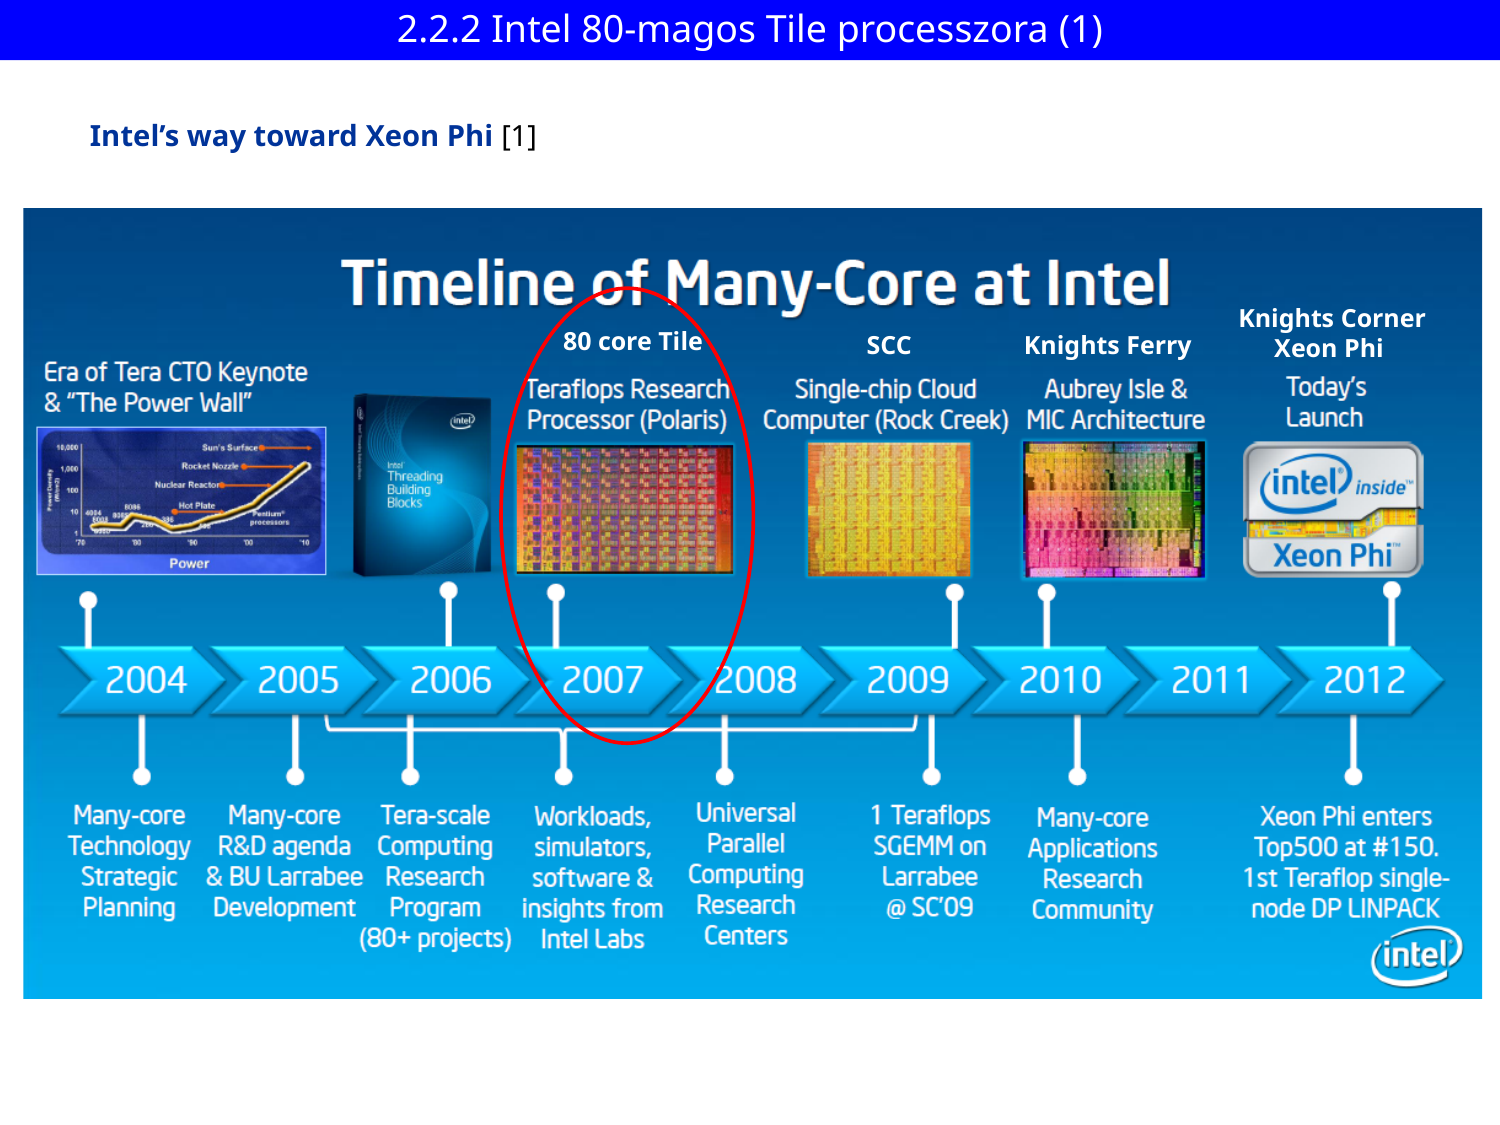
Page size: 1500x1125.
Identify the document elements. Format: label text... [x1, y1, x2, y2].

picture [1029, 838, 1069, 862]
picture [1406, 837, 1417, 856]
picture [884, 867, 977, 885]
picture [439, 836, 465, 855]
picture [1320, 873, 1331, 886]
picture [719, 930, 744, 944]
picture [1325, 837, 1337, 856]
picture [127, 666, 145, 693]
picture [215, 897, 241, 916]
picture [1293, 903, 1305, 917]
picture [23, 207, 1483, 785]
picture [779, 869, 803, 888]
picture [949, 805, 979, 829]
picture [1119, 874, 1128, 888]
picture [1083, 813, 1094, 831]
picture [125, 869, 134, 885]
picture [381, 805, 394, 824]
picture [904, 810, 926, 824]
picture [543, 929, 559, 948]
picture [1173, 666, 1190, 693]
picture [570, 934, 582, 948]
picture [1237, 666, 1246, 693]
picture [1041, 666, 1059, 693]
picture [751, 900, 771, 913]
picture [81, 836, 191, 859]
picture [168, 666, 187, 693]
picture [452, 928, 457, 952]
picture [1094, 843, 1104, 857]
picture [133, 713, 150, 785]
picture [1385, 948, 1389, 966]
picture [1363, 811, 1389, 825]
picture [927, 805, 946, 824]
picture [613, 898, 631, 917]
picture [585, 901, 605, 917]
picture [431, 666, 449, 693]
picture [887, 901, 906, 918]
picture [1324, 806, 1349, 825]
picture [243, 902, 255, 916]
picture [231, 867, 260, 885]
picture [927, 897, 943, 916]
picture [627, 842, 634, 856]
picture [1064, 666, 1073, 693]
picture [698, 803, 725, 821]
picture [82, 867, 94, 885]
picture [596, 929, 644, 948]
picture [923, 713, 940, 785]
picture [1332, 868, 1373, 891]
picture [610, 873, 617, 886]
picture [1137, 813, 1148, 826]
picture [452, 666, 470, 693]
picture [379, 836, 436, 859]
picture [1295, 837, 1307, 856]
picture [728, 808, 790, 821]
picture [288, 810, 340, 824]
picture [75, 805, 130, 829]
picture [256, 897, 346, 921]
picture [286, 713, 304, 785]
picture [360, 928, 365, 951]
picture [1392, 837, 1399, 856]
picture [1255, 837, 1268, 856]
picture [1284, 868, 1298, 886]
picture [148, 666, 166, 693]
text_box 2.2.2 Intel 80-magos Tile processzora (1) [0, 0, 1500, 61]
picture [1399, 811, 1432, 825]
picture [1420, 837, 1433, 856]
text_box Intel’s way toward Xeon Phi [1] [74, 110, 552, 161]
picture [230, 805, 285, 829]
picture [259, 666, 276, 693]
picture [981, 810, 990, 824]
picture [402, 871, 438, 885]
picture [778, 666, 796, 693]
picture [391, 897, 403, 916]
picture [1357, 840, 1365, 856]
picture [529, 899, 570, 922]
picture [533, 873, 557, 886]
picture [95, 869, 124, 885]
picture [577, 873, 607, 886]
picture [135, 871, 146, 885]
picture [303, 867, 363, 885]
picture [149, 871, 177, 890]
picture [100, 897, 115, 916]
picture [322, 666, 338, 693]
picture [1059, 874, 1071, 888]
picture [904, 836, 915, 855]
picture [618, 873, 629, 886]
picture [280, 871, 291, 885]
picture [772, 895, 795, 913]
picture [888, 666, 927, 693]
picture [712, 900, 749, 913]
picture [631, 903, 663, 917]
picture [273, 836, 350, 859]
picture [68, 836, 81, 854]
picture [930, 666, 948, 693]
picture [279, 666, 297, 693]
picture [705, 925, 717, 944]
picture [441, 933, 452, 947]
picture [1038, 808, 1081, 826]
picture [438, 805, 489, 824]
picture [235, 836, 249, 855]
picture [1148, 843, 1158, 857]
picture [440, 867, 484, 885]
picture [252, 836, 266, 855]
picture [214, 647, 343, 651]
picture [1114, 813, 1136, 826]
picture [1391, 926, 1462, 966]
picture [561, 932, 569, 948]
picture [1374, 837, 1387, 856]
picture [394, 810, 435, 824]
picture [1193, 666, 1211, 693]
picture [1245, 868, 1252, 886]
picture [1309, 837, 1322, 856]
picture [1131, 869, 1142, 888]
picture [755, 930, 788, 944]
picture [1397, 898, 1439, 917]
picture [1422, 948, 1438, 966]
picture [635, 842, 645, 856]
picture [1326, 666, 1342, 693]
picture [536, 806, 588, 825]
picture [1217, 666, 1225, 693]
picture [406, 902, 413, 916]
picture [603, 840, 612, 856]
picture [873, 805, 879, 824]
picture [1390, 809, 1398, 825]
picture [1069, 713, 1086, 785]
picture [709, 833, 779, 852]
picture [1045, 869, 1057, 888]
picture [85, 897, 97, 916]
picture [1369, 666, 1378, 693]
picture [1021, 666, 1037, 693]
picture [638, 868, 652, 886]
picture [1033, 900, 1097, 918]
picture [107, 666, 123, 693]
picture [591, 806, 645, 825]
picture [1393, 948, 1408, 966]
picture [1262, 806, 1276, 825]
picture [945, 897, 973, 916]
picture [419, 933, 440, 951]
picture [173, 810, 185, 824]
picture [347, 900, 355, 916]
picture [294, 871, 301, 885]
picture [913, 897, 924, 916]
picture [450, 902, 480, 916]
picture [1128, 647, 1257, 651]
picture [1344, 713, 1362, 785]
picture [869, 666, 885, 693]
picture [460, 930, 503, 947]
picture [689, 864, 747, 888]
picture [1371, 944, 1447, 987]
picture [1298, 873, 1319, 886]
picture [1132, 902, 1153, 923]
picture [1380, 873, 1395, 886]
picture [1253, 899, 1290, 917]
picture [757, 666, 775, 693]
picture [468, 841, 492, 859]
picture [1398, 868, 1449, 891]
picture [745, 928, 753, 944]
picture [1100, 905, 1129, 918]
picture [1096, 813, 1113, 826]
picture [961, 841, 986, 855]
picture [1267, 842, 1293, 861]
picture [750, 864, 776, 883]
picture [875, 836, 901, 855]
picture [1349, 899, 1365, 917]
picture [368, 928, 410, 947]
picture [220, 836, 232, 855]
picture [1389, 666, 1405, 693]
picture [165, 810, 172, 824]
picture [1105, 841, 1113, 857]
picture [387, 867, 400, 885]
picture [207, 867, 221, 885]
picture [414, 902, 449, 921]
picture [918, 836, 953, 855]
picture [506, 928, 511, 951]
picture [1368, 899, 1382, 917]
picture [1441, 940, 1445, 966]
picture [1073, 874, 1118, 888]
picture [300, 666, 318, 693]
picture [412, 666, 428, 693]
picture [1083, 666, 1101, 693]
picture [1385, 898, 1397, 917]
picture [892, 805, 905, 824]
picture [473, 666, 491, 693]
picture [573, 899, 584, 917]
picture [736, 666, 754, 693]
picture [698, 895, 710, 913]
picture [1313, 898, 1326, 917]
picture [1258, 870, 1277, 886]
picture [1346, 842, 1356, 856]
picture [1346, 666, 1364, 693]
picture [268, 867, 279, 885]
picture [536, 837, 602, 856]
picture [1078, 838, 1091, 857]
picture [1121, 843, 1145, 857]
picture [557, 868, 575, 886]
picture [613, 842, 624, 856]
picture [1329, 898, 1341, 917]
picture [1412, 943, 1420, 966]
picture [133, 810, 162, 824]
picture [118, 897, 175, 921]
picture [1276, 811, 1315, 825]
